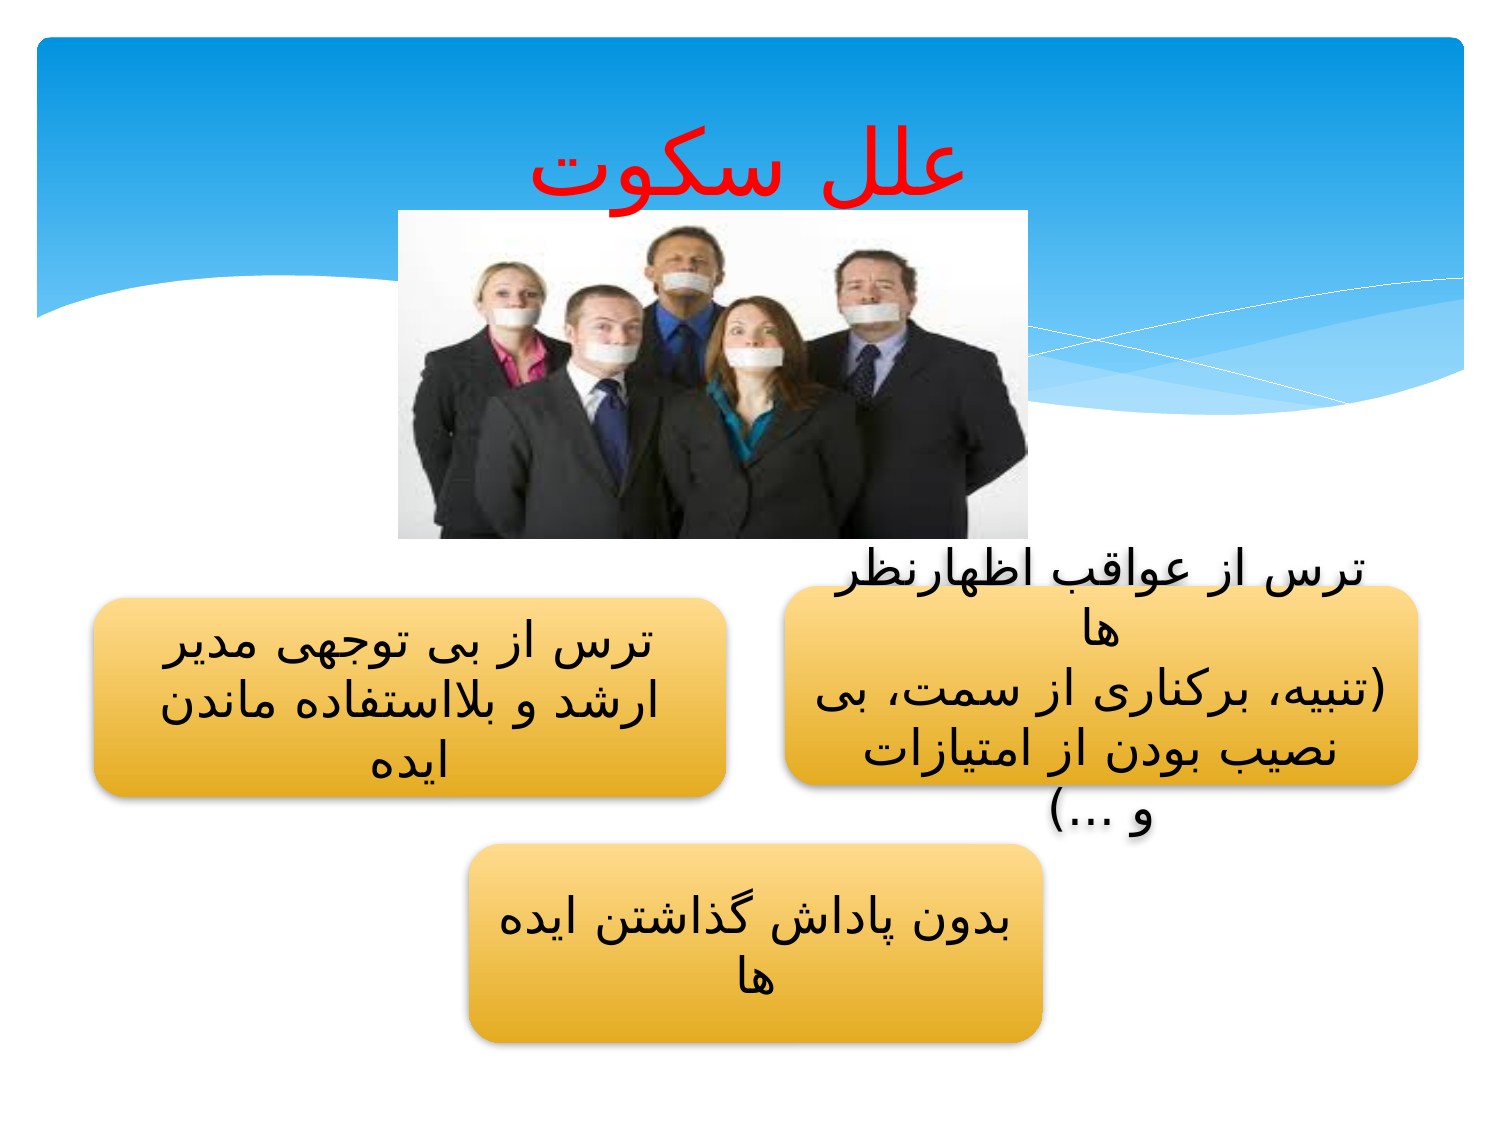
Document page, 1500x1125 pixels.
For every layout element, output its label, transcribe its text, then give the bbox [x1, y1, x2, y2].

title علل سکوت [75, 55, 1425, 261]
text_box بدون پاداش گذاشتن ایده ها [468, 843, 1043, 1043]
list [398, 210, 1028, 540]
text_box ترس از بی توجهی مدیر ارشد و بلااستفاده ماندن ایده [93, 597, 727, 797]
text_box ترس از عواقب اظهارنظر ها (تنبیه، برکناری از سمت، بی نصیب بودن از امتیازات و ...) [785, 585, 1418, 786]
